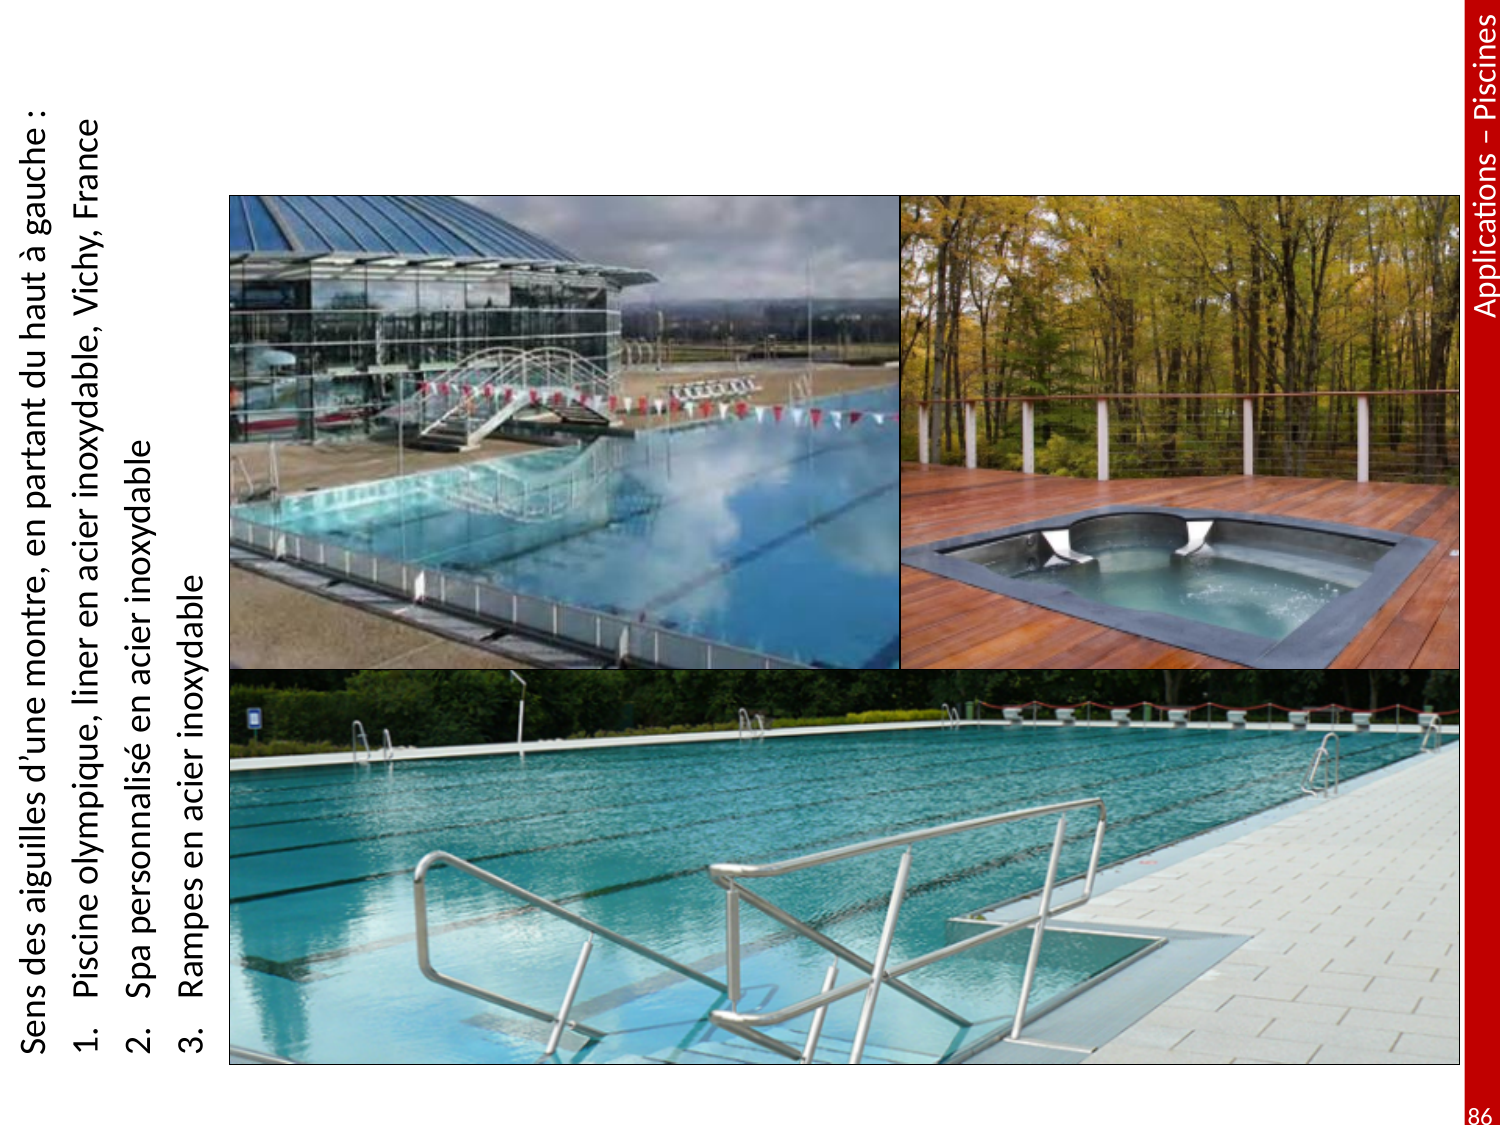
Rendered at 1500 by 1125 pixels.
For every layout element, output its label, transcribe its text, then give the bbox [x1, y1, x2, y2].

text_box Sens des aiguilles d’une montre, en partant du haut à gauche : Piscine olympique, liner en acier inoxydable, Vichy, France Spa personnalisé en acier inoxydable Rampes en acier inoxydable [0, 54, 231, 1071]
slide_number 86 [1452, 1093, 1500, 1125]
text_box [229, 196, 1459, 1064]
